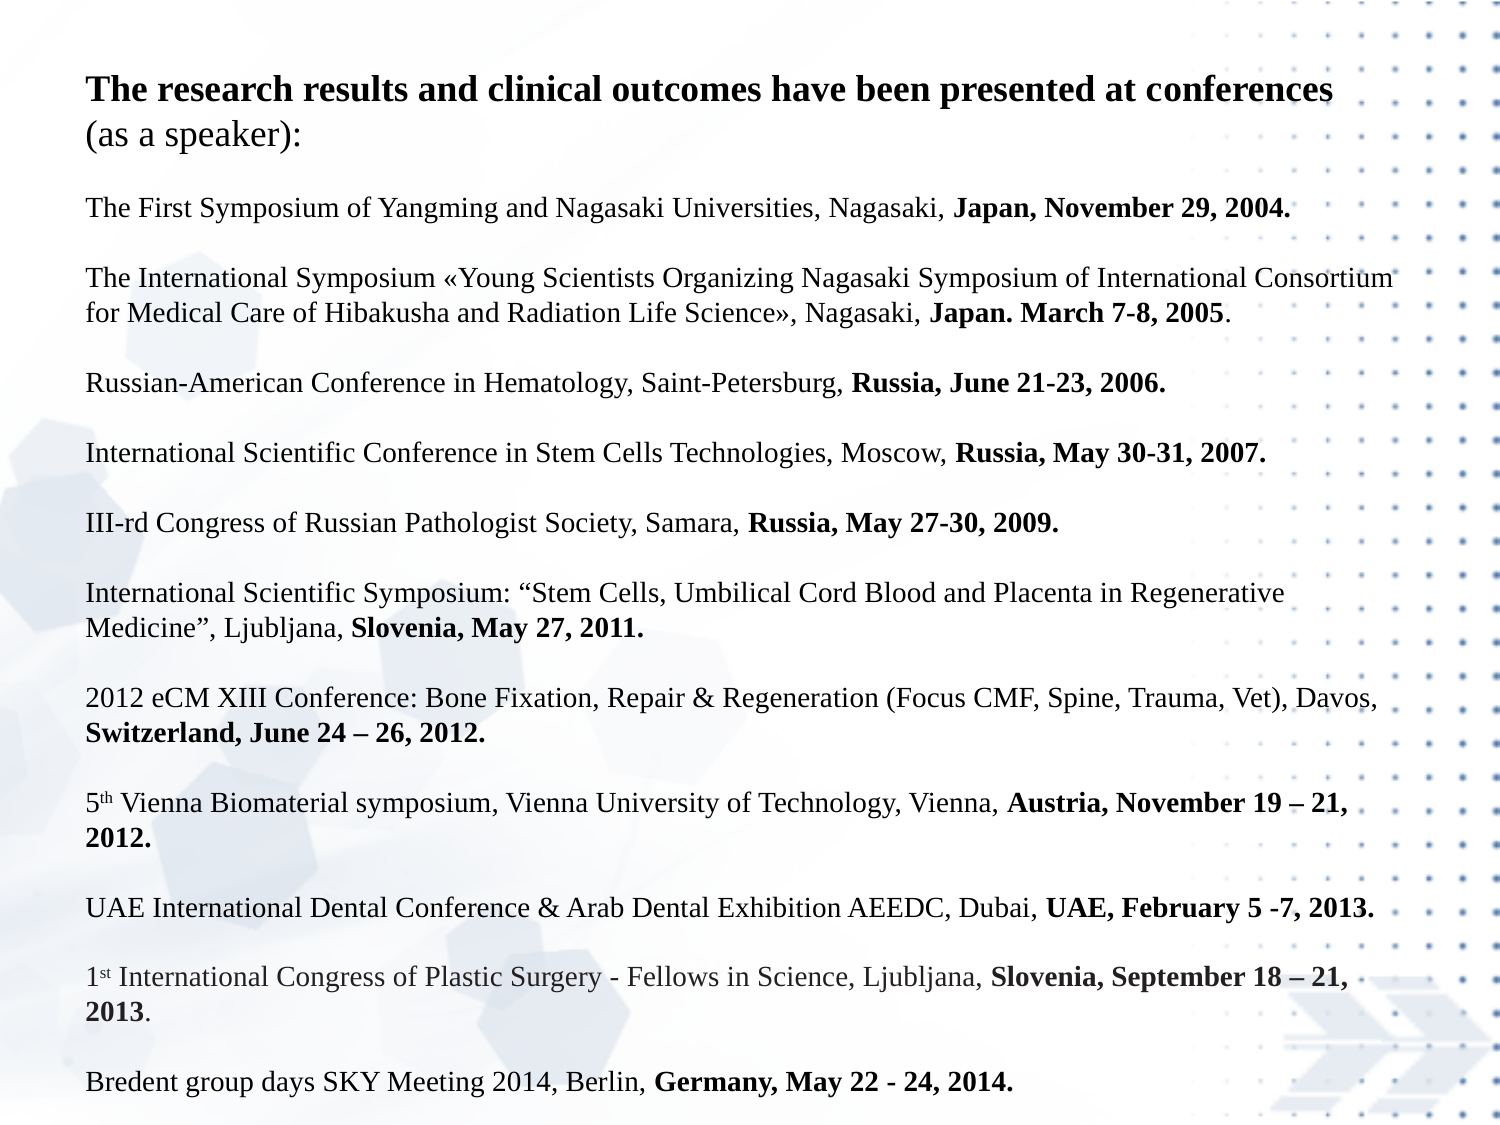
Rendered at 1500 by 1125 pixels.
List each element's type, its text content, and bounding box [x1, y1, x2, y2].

text_box The research results and clinical outcomes have been presented at conferences (as a speaker): The First Symposium of Yangming and Nagasaki Universities, Nagasaki, Japan, November 29, 2004. The International Symposium «Young Scientists Organizing Nagasaki Symposium of International Consortium for Medical Care of Hibakusha and Radiation Life Science», Nagasaki, Japan. March 7-8, 2005. Russian-American Conference in Hematology, Saint-Petersburg, Russia, June 21-23, 2006. International Scientific Conference in Stem Cells Technologies, Moscow, Russia, May 30-31, 2007. III-rd Congress of Russian Pathologist Society, Samara, Russia, May 27-30, 2009. International Scientific Symposium: “Stem Cells, Umbilical Cord Blood and Placenta in Regenerative Medicine”, Ljubljana, Slovenia, May 27, 2011. 2012 eCM XIII Conference: Bone Fixation, Repair & Regeneration (Focus CMF, Spine, Trauma, Vet), Davos, Switzerland, June 24 – 26, 2012. 5th Vienna Biomaterial symposium, Vienna University of Technology, Vienna, Austria, November 19 – 21, 2012. UAE International Dental Conference & Arab Dental Exhibition AEEDC, Dubai, UAE, February 5 -7, 2013. 1st International Congress of Plastic Surgery - Fellows in Science, Ljubljana, Slovenia, September 18 – 21, 2013. Bredent group days SKY Meeting 2014, Berlin, Germany, May 22 - 24, 2014. [70, 56, 1430, 1125]
